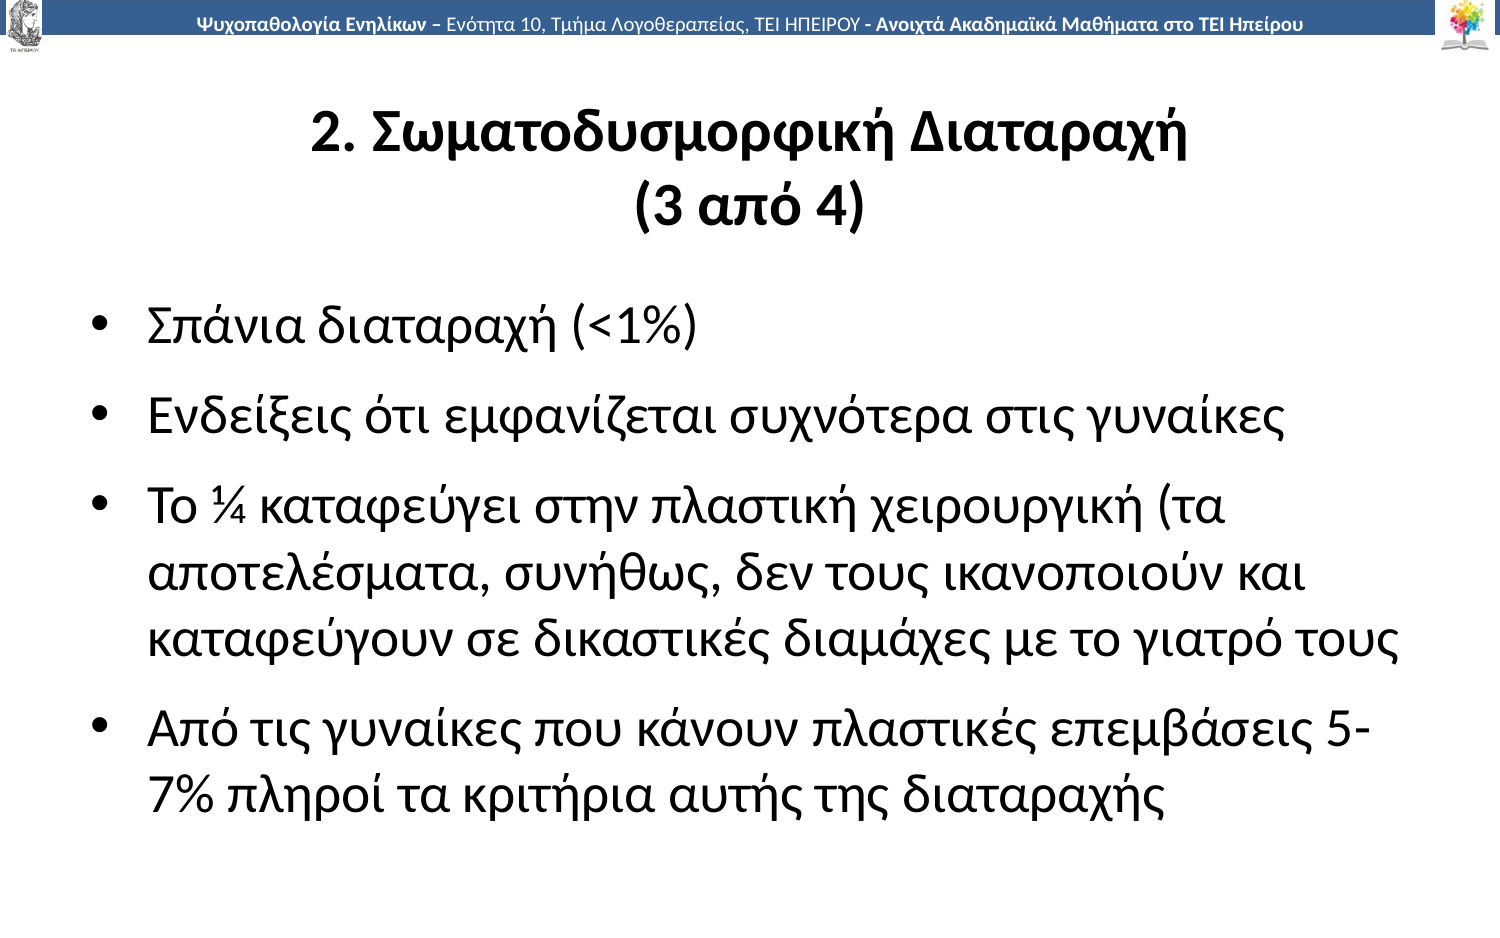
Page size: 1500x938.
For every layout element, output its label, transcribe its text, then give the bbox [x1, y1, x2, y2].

picture [6, 0, 42, 54]
title 2. Σωματοδυσμορφική Διαταραχή (3 από 4) [75, 82, 1425, 247]
list Σπάνια διαταραχή (<1%) Ενδείξεις ότι εμφανίζεται συχνότερα στις γυναίκες Το ¼ καταφεύγει στην πλαστική χειρουργική (τα αποτελέσματα, συνήθως, δεν τους ικανοποιούν και καταφεύγουν σε δικαστικές διαμάχες με το γιατρό τους Από τις γυναίκες που κάνουν πλαστικές επεμβάσεις 5-7% πληροί τα κριτήρια αυτής της διαταραχής [75, 281, 1425, 838]
picture [1435, 0, 1495, 52]
